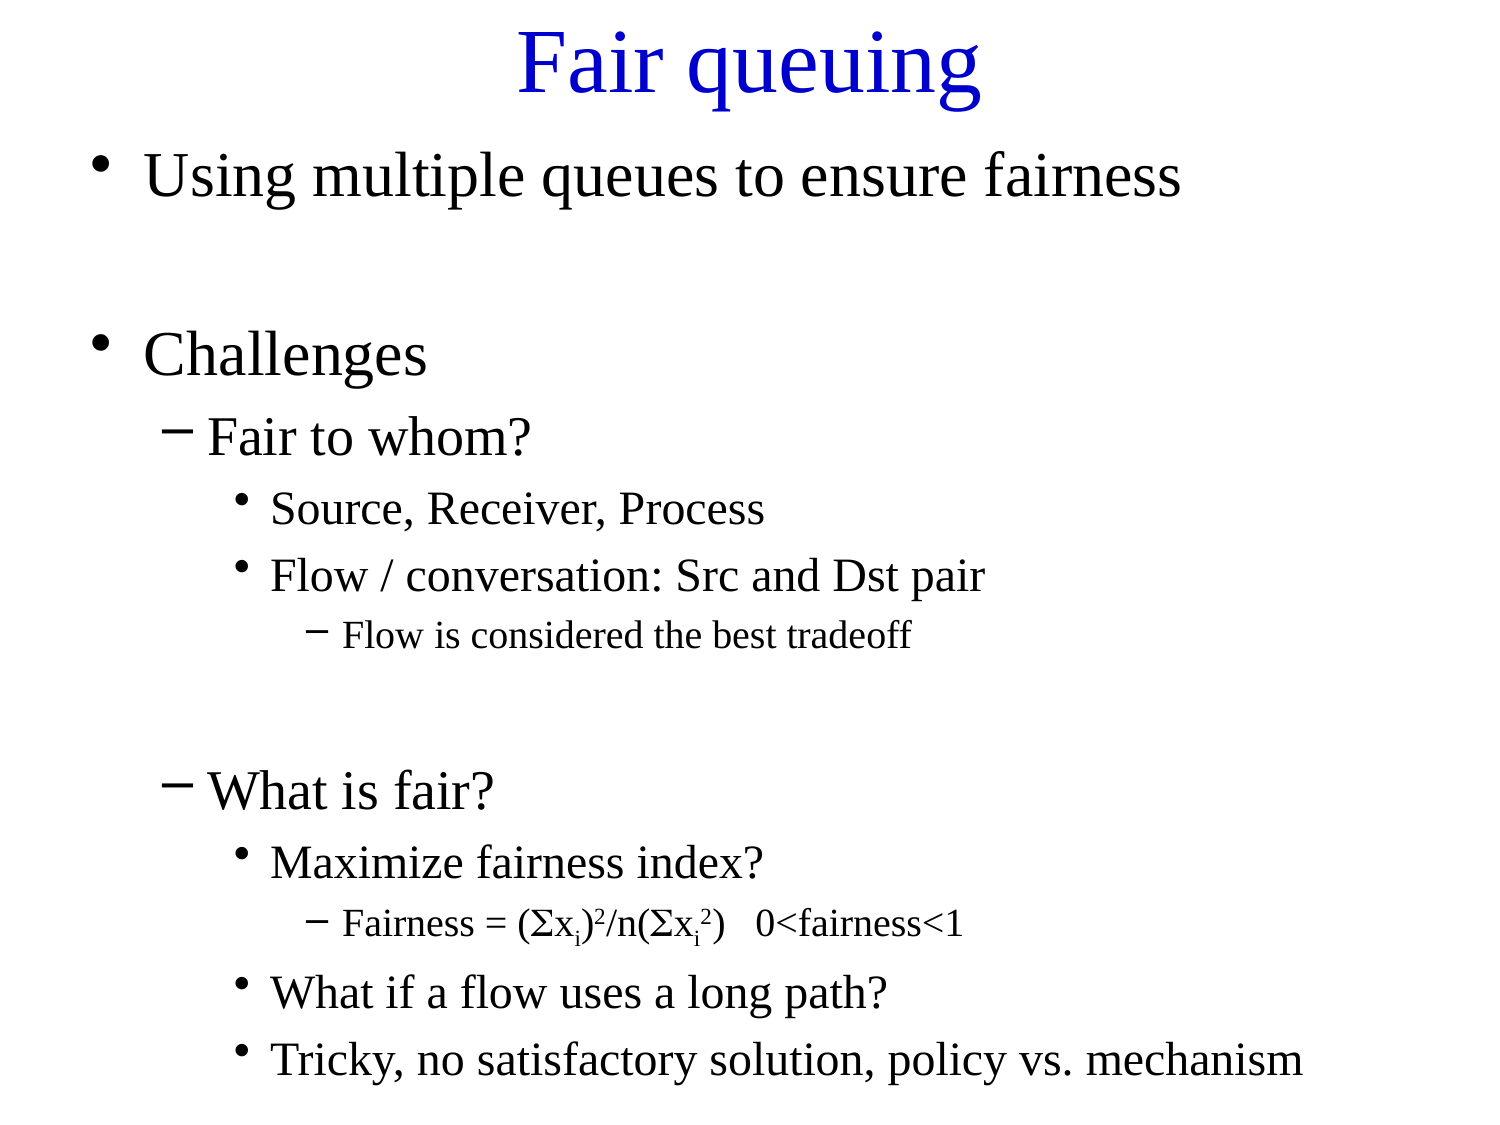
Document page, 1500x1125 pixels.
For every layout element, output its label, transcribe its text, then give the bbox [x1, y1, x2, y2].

list Using multiple queues to ensure fairness Challenges Fair to whom? Source, Receiver, Process Flow / conversation: Src and Dst pair Flow is considered the best tradeoff What is fair? Maximize fairness index? Fairness = (Sxi)2/n(Sxi2) 0<fairness<1 What if a flow uses a long path? Tricky, no satisfactory solution, policy vs. mechanism [74, 124, 1463, 1101]
title Fair queuing [74, 0, 1426, 124]
